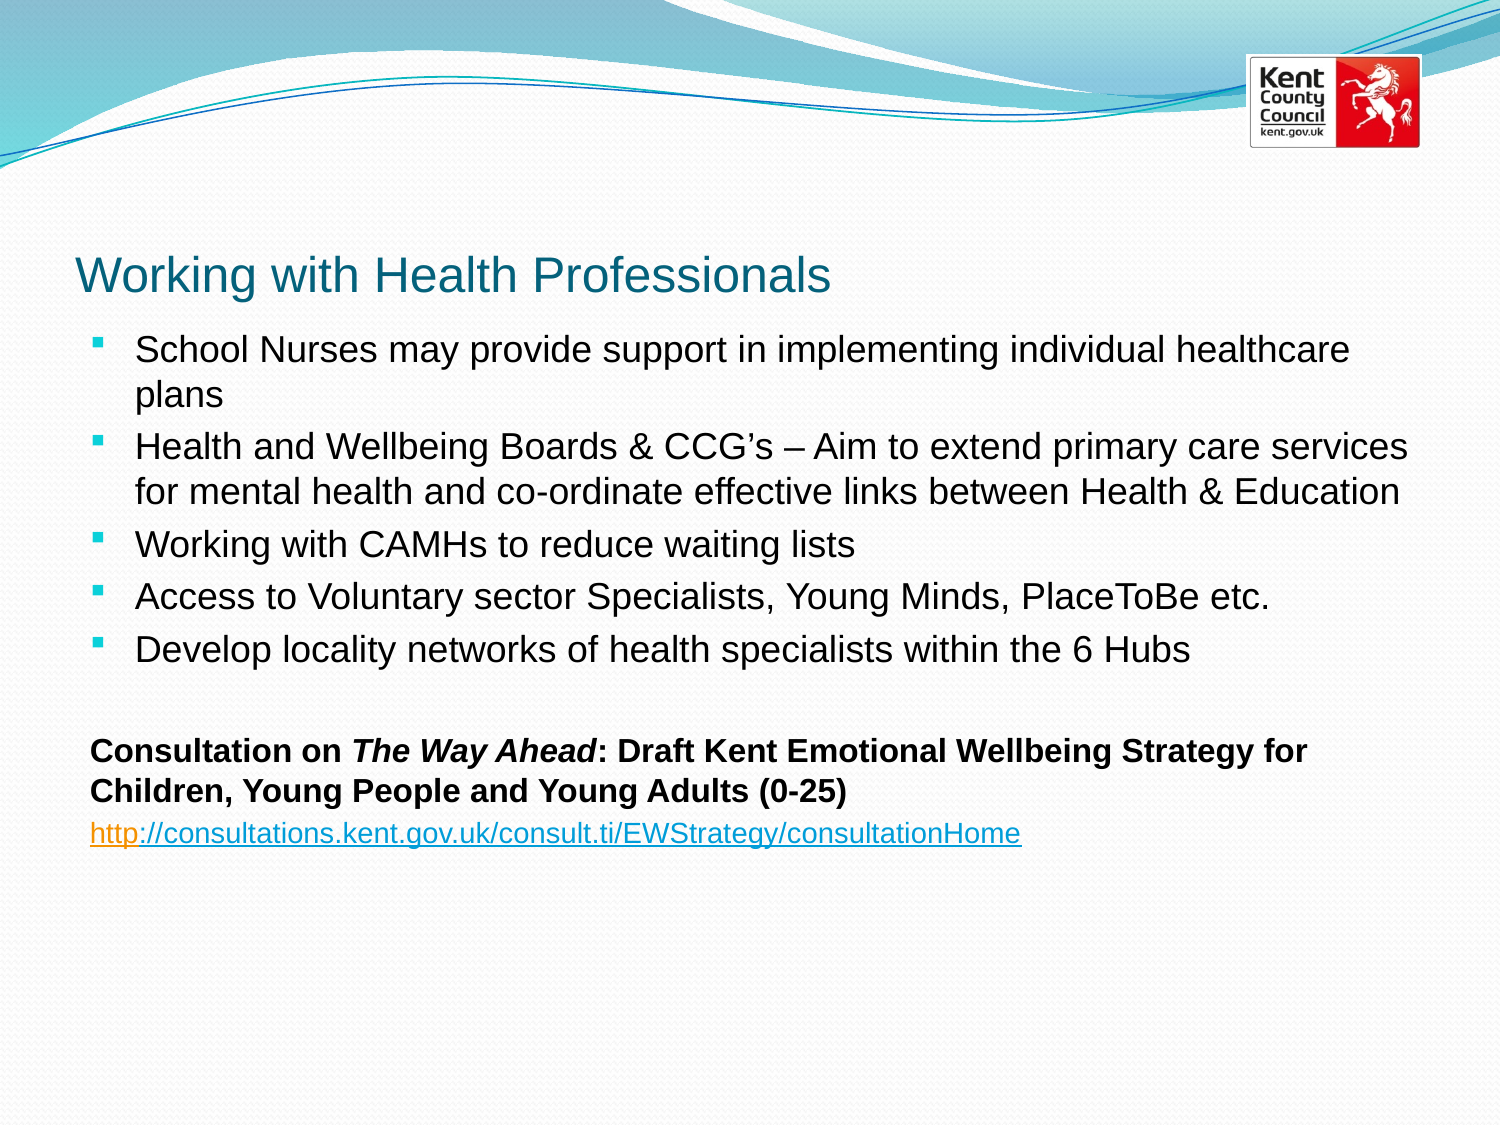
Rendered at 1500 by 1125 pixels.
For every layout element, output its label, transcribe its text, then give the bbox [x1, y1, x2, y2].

picture [1245, 54, 1422, 150]
list School Nurses may provide support in implementing individual healthcare plans Health and Wellbeing Boards & CCG’s – Aim to extend primary care services for mental health and co-ordinate effective links between Health & Education Working with CAMHs to reduce waiting lists Access to Voluntary sector Specialists, Young Minds, PlaceToBe etc. Develop locality networks of health specialists within the 6 Hubs Consultation on The Way Ahead: Draft Kent Emotional Wellbeing Strategy for Children, Young People and Young Adults (0-25) http://consultations.kent.gov.uk/consult.ti/EWStrategy/consultationHome [75, 317, 1425, 1038]
title Working with Health Professionals [75, 115, 1425, 303]
